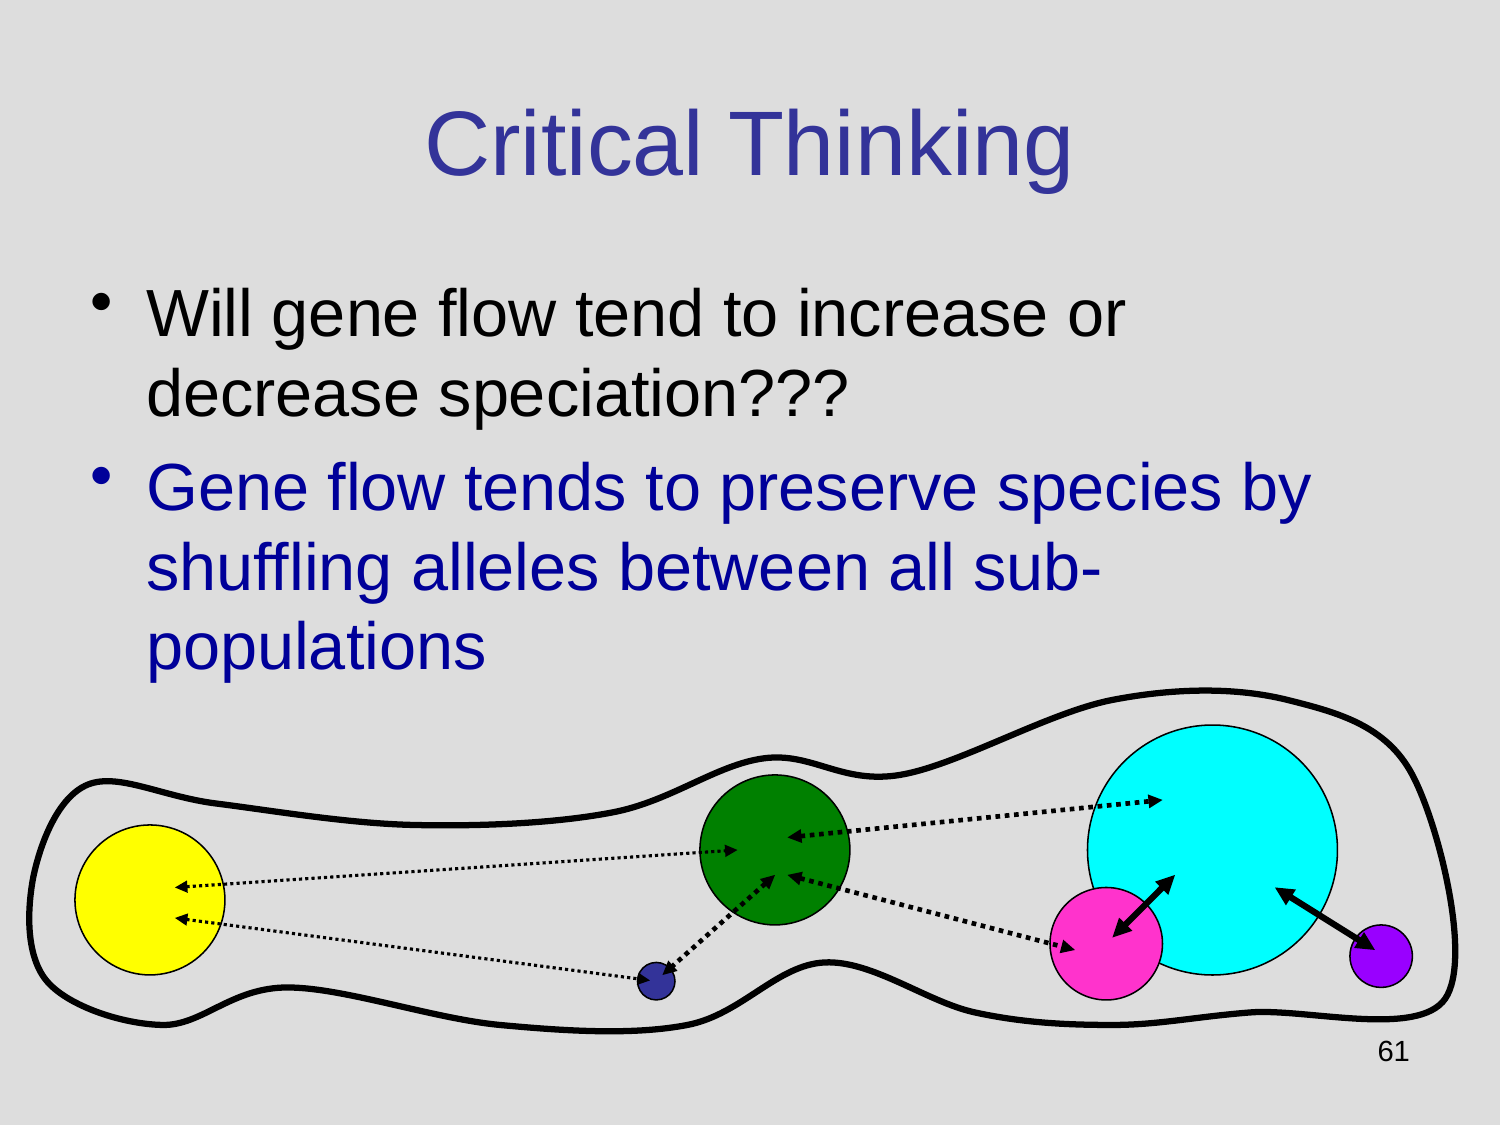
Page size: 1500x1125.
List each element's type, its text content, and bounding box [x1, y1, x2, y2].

slide_number 61 [1074, 1047, 1425, 1103]
list Will gene flow tend to increase or decrease speciation??? Gene flow tends to preserve species by shuffling alleles between all sub-populations [75, 262, 1425, 685]
title Critical Thinking [75, 45, 1425, 233]
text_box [25, 687, 1473, 1039]
